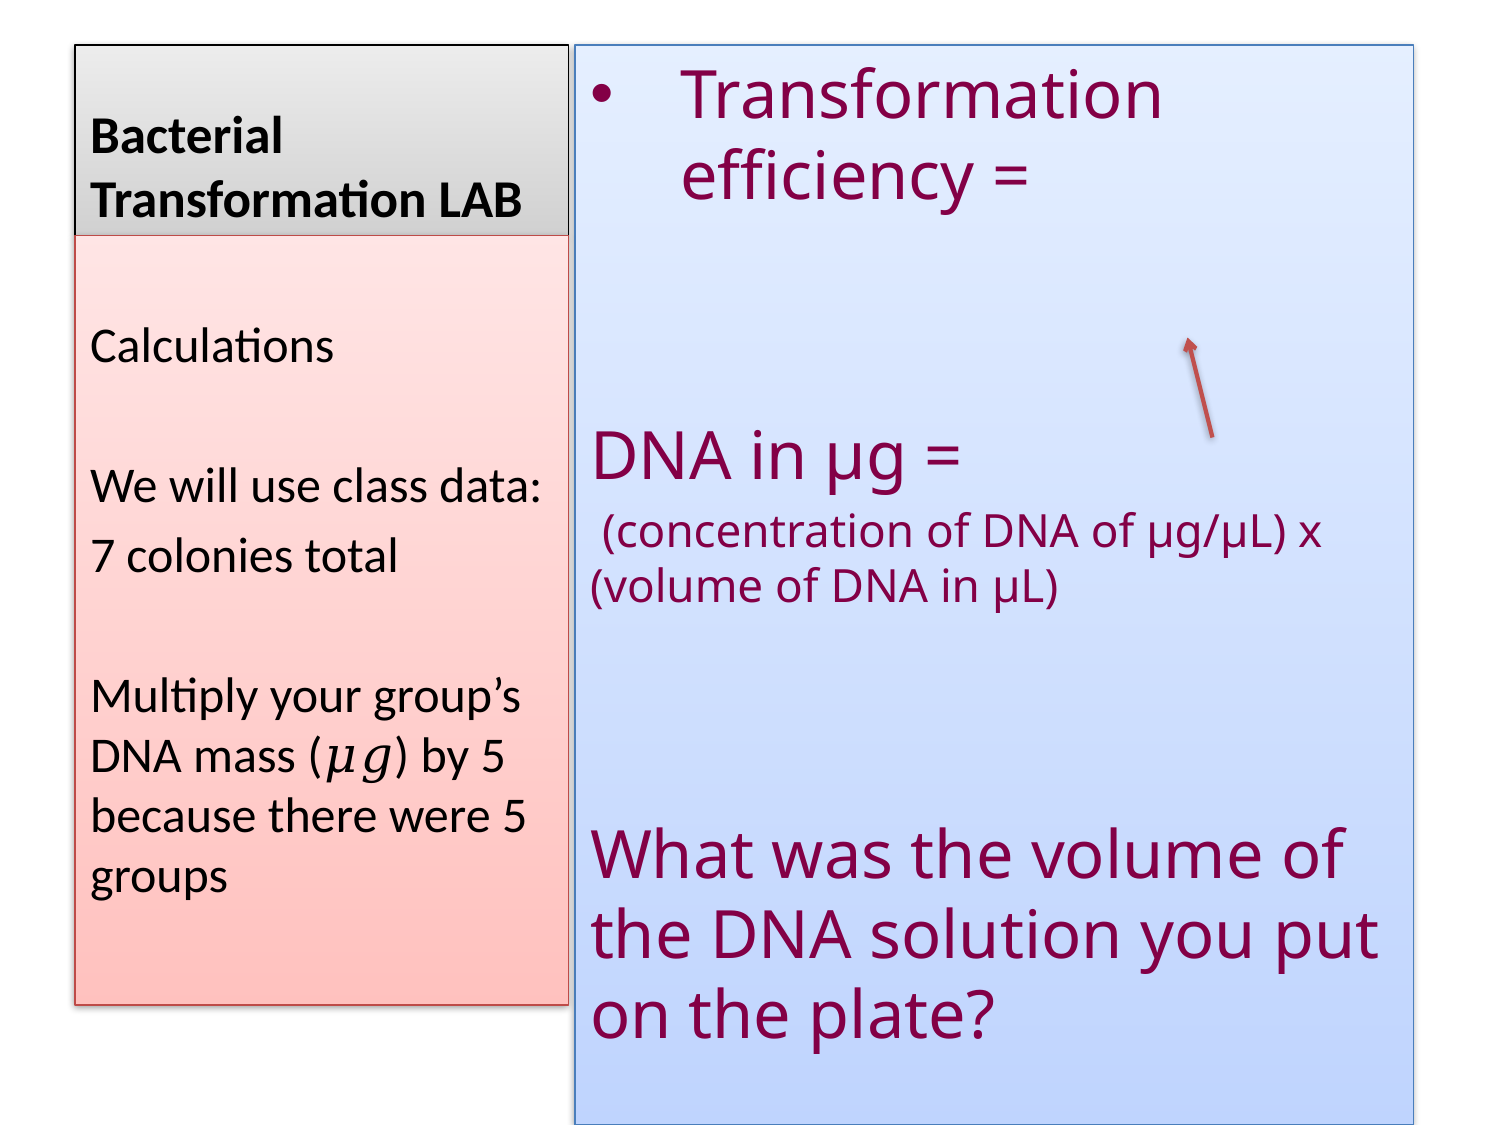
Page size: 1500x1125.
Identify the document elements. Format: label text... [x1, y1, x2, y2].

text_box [1187, 337, 1213, 438]
list Calculations We will use class data: 7 colonies total Multiply your group’s DNA mass (𝜇𝑔) by 5 because there were 5 groups [74, 235, 569, 1006]
title Bacterial Transformation LAB [74, 44, 569, 234]
